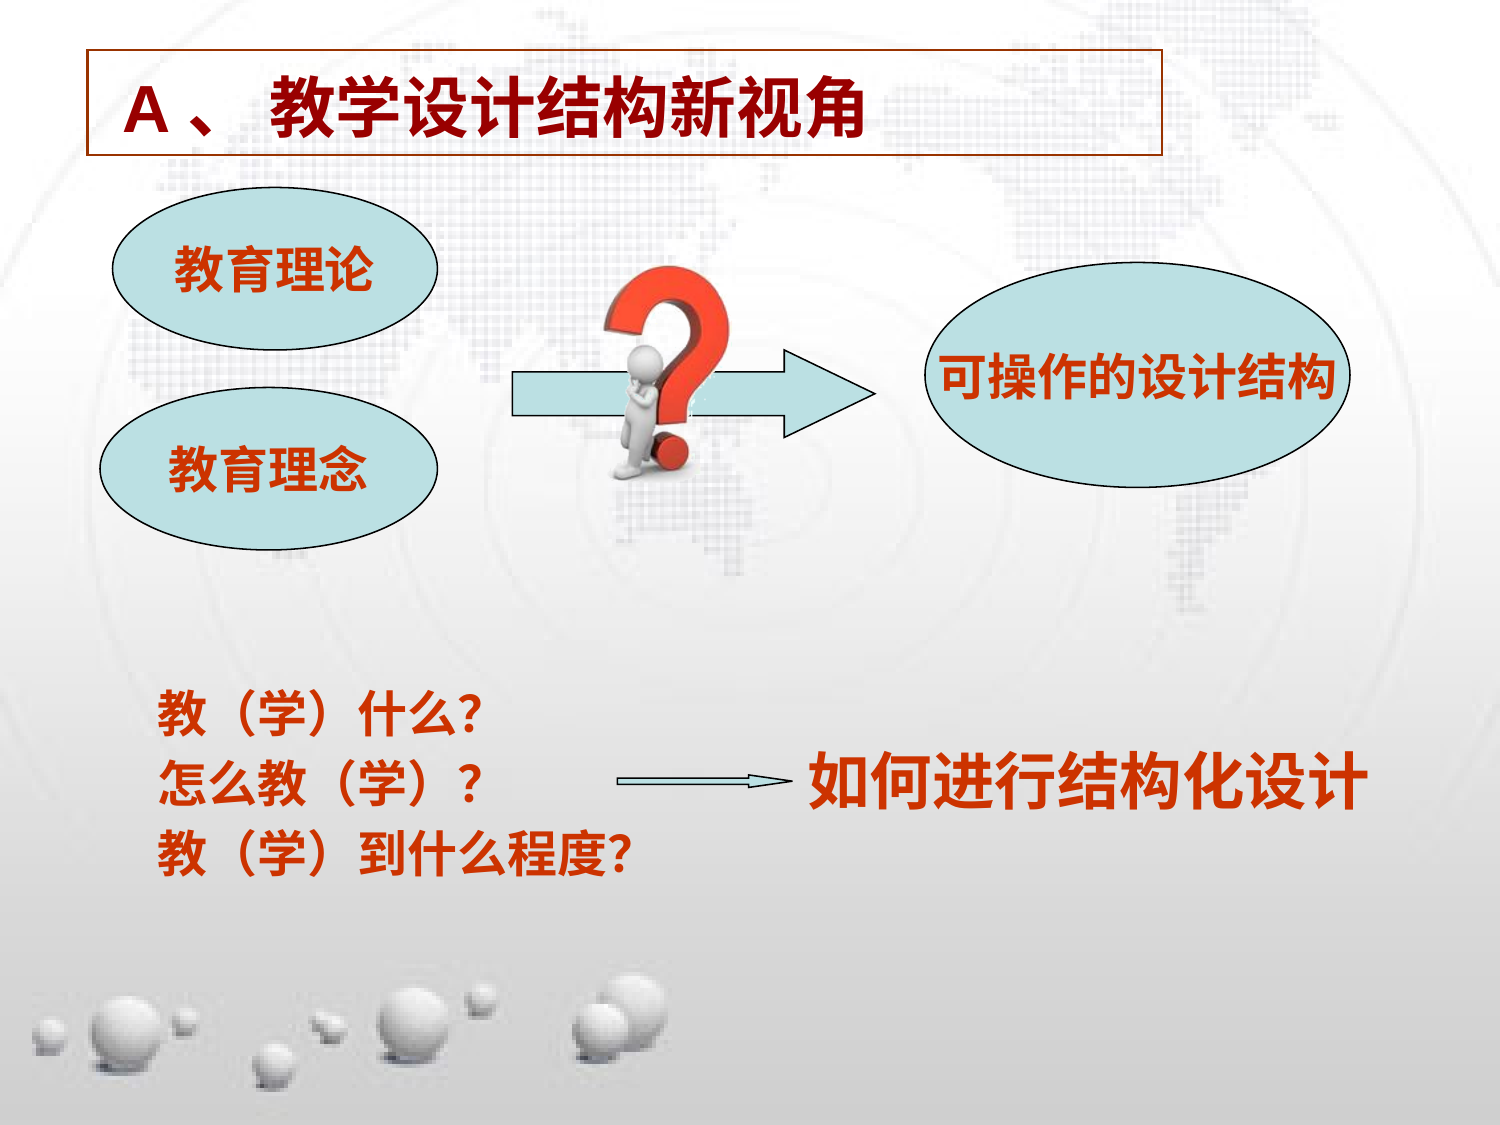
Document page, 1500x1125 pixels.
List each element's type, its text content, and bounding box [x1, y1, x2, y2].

text_box [617, 774, 792, 788]
text_box 教育理念 [99, 387, 438, 550]
text_box 如何进行结构化设计 [792, 734, 1385, 825]
text_box 可操作的设计结构 [924, 262, 1351, 488]
list 教（学）什么？ 怎么教（学）？ 教（学）到什么程度？ [142, 674, 706, 913]
picture [0, 0, 1500, 1125]
text_box [752, 349, 875, 438]
text_box [512, 371, 573, 416]
text_box 教育理论 [112, 187, 438, 350]
text_box A、 教学设计结构新视角 [87, 49, 1163, 155]
